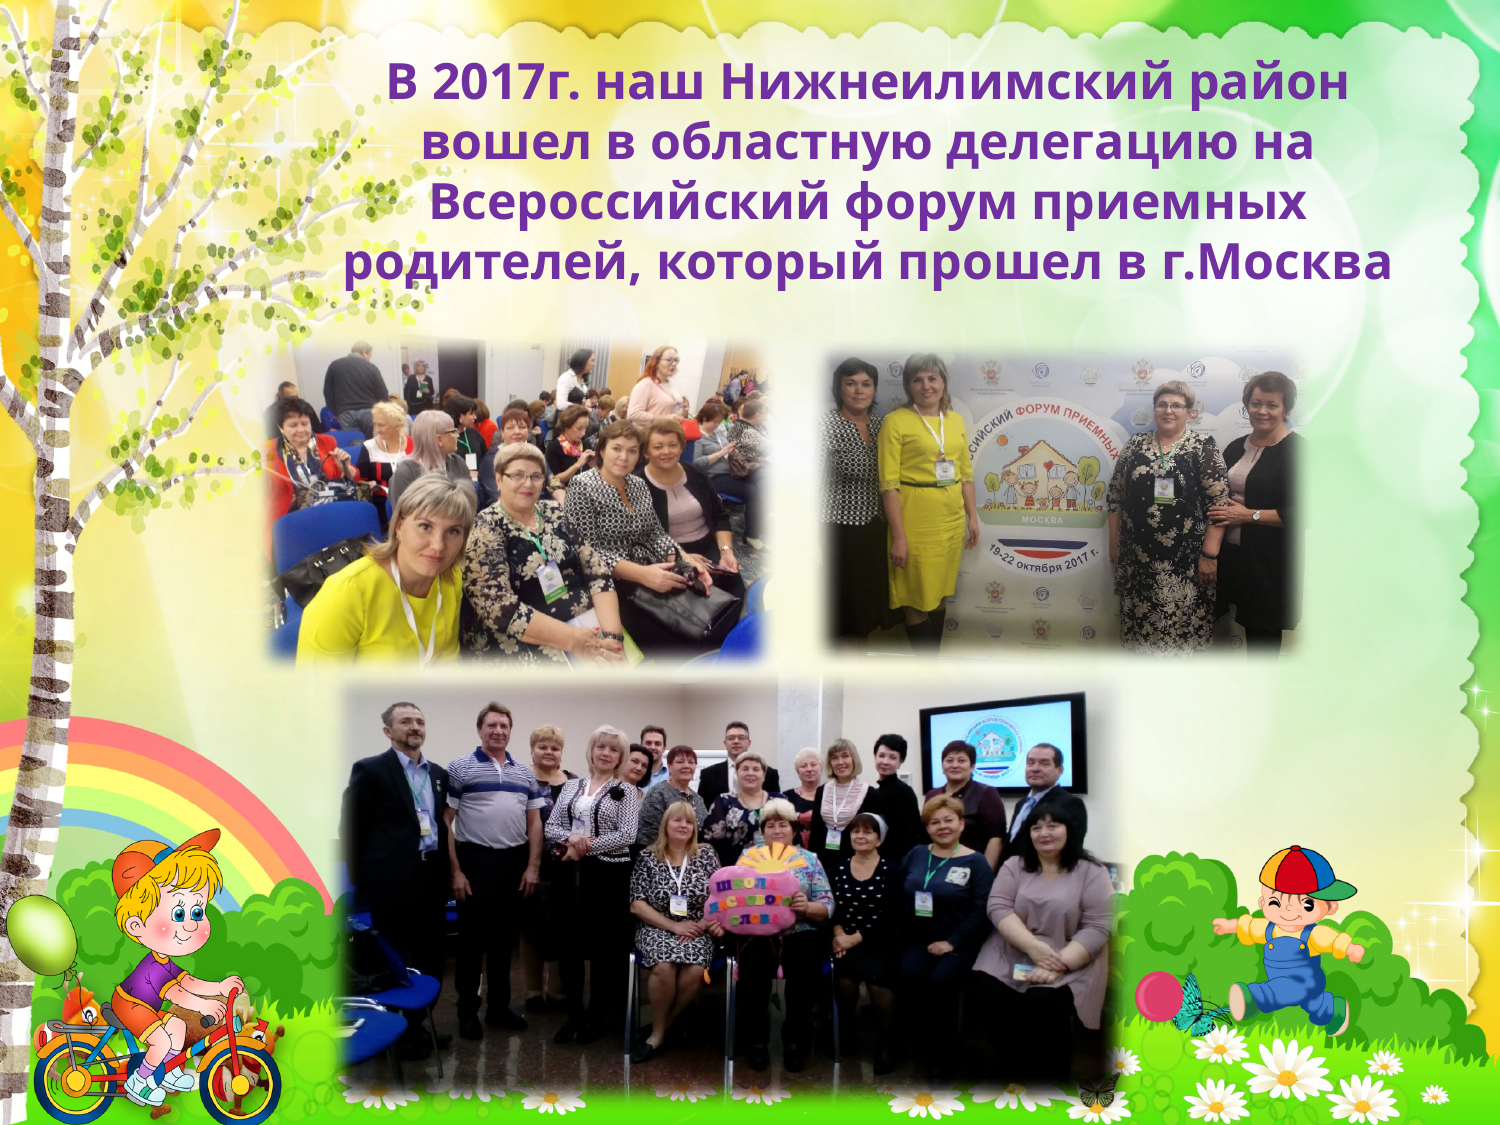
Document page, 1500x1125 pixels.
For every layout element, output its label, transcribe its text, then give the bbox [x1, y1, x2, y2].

text_box В 2017г. наш Нижнеилимский район вошел в областную делегацию на Всероссийский форум приемных родителей, который прошел в г.Москва [301, 42, 1435, 298]
picture [0, 0, 1500, 1125]
